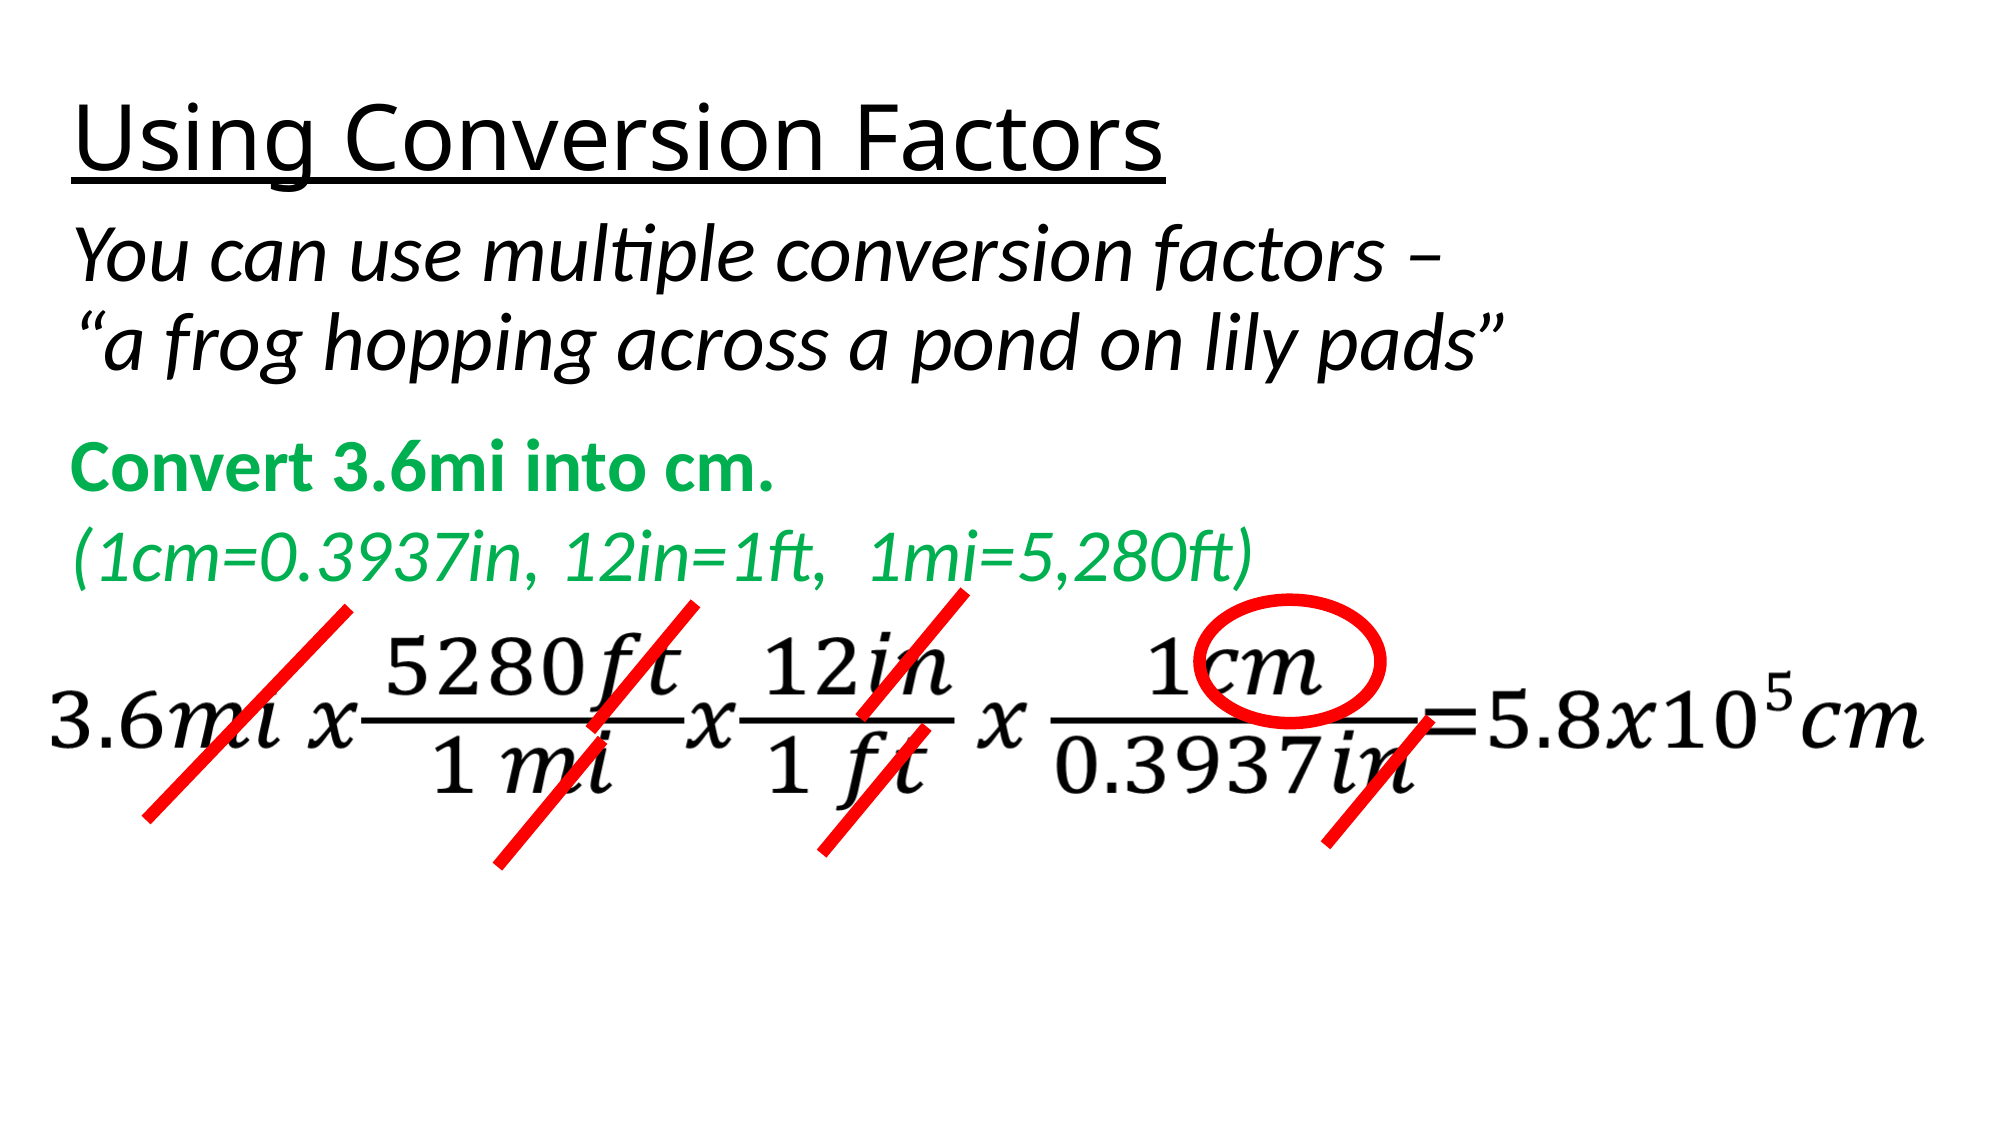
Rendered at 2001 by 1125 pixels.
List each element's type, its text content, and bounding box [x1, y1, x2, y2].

text_box [30, 606, 341, 819]
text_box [821, 726, 927, 854]
text_box Convert 3.6mi into cm. (1cm=0.3937in, 12in=1ft, 1mi=5,280ft) [55, 409, 1516, 605]
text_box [1325, 718, 1431, 846]
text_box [146, 607, 350, 821]
list You can use multiple conversion factors – “a frog hopping across a pond on lily pads” [55, 201, 1781, 410]
text_box [349, 606, 1325, 819]
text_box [860, 591, 966, 719]
text_box [1333, 606, 1965, 819]
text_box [590, 603, 696, 731]
title Using Conversion Factors [55, 32, 1781, 201]
text_box [1198, 605, 1382, 725]
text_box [497, 739, 603, 867]
